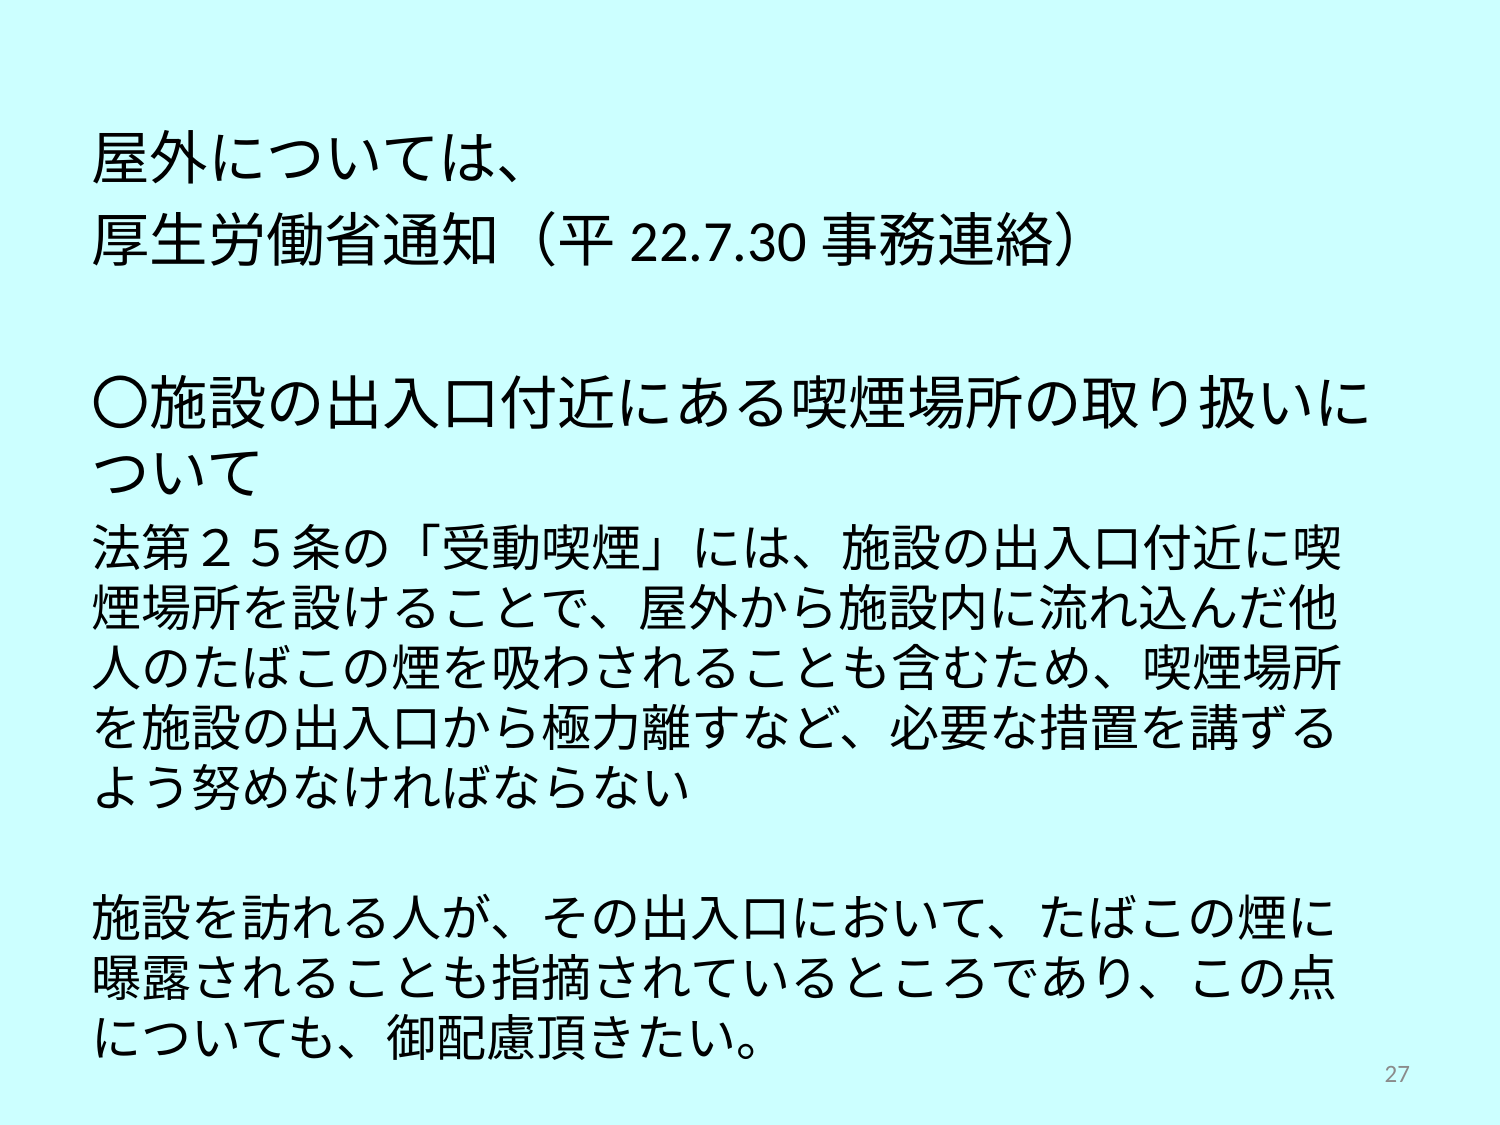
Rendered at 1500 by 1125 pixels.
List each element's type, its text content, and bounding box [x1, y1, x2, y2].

slide_number 27 [1074, 1042, 1425, 1103]
text_box 屋外については、 厚生労働省通知（平22.7.30事務連絡） 〇施設の出入口付近にある喫煙場所の取り扱いについて 法第２５条の「受動喫煙」には、施設の出入口付近に喫煙場所を設けることで、屋外から施設内に流れ込んだ他人のたばこの煙を吸わされることも含むため、喫煙場所を施設の出入口から極力離すなど、必要な措置を講ずるよう努めなければならない 施設を訪れる人が、その出入口において、たばこの煙に曝露されることも指摘されているところであり、この点についても、御配慮頂きたい。 [76, 113, 1400, 1090]
